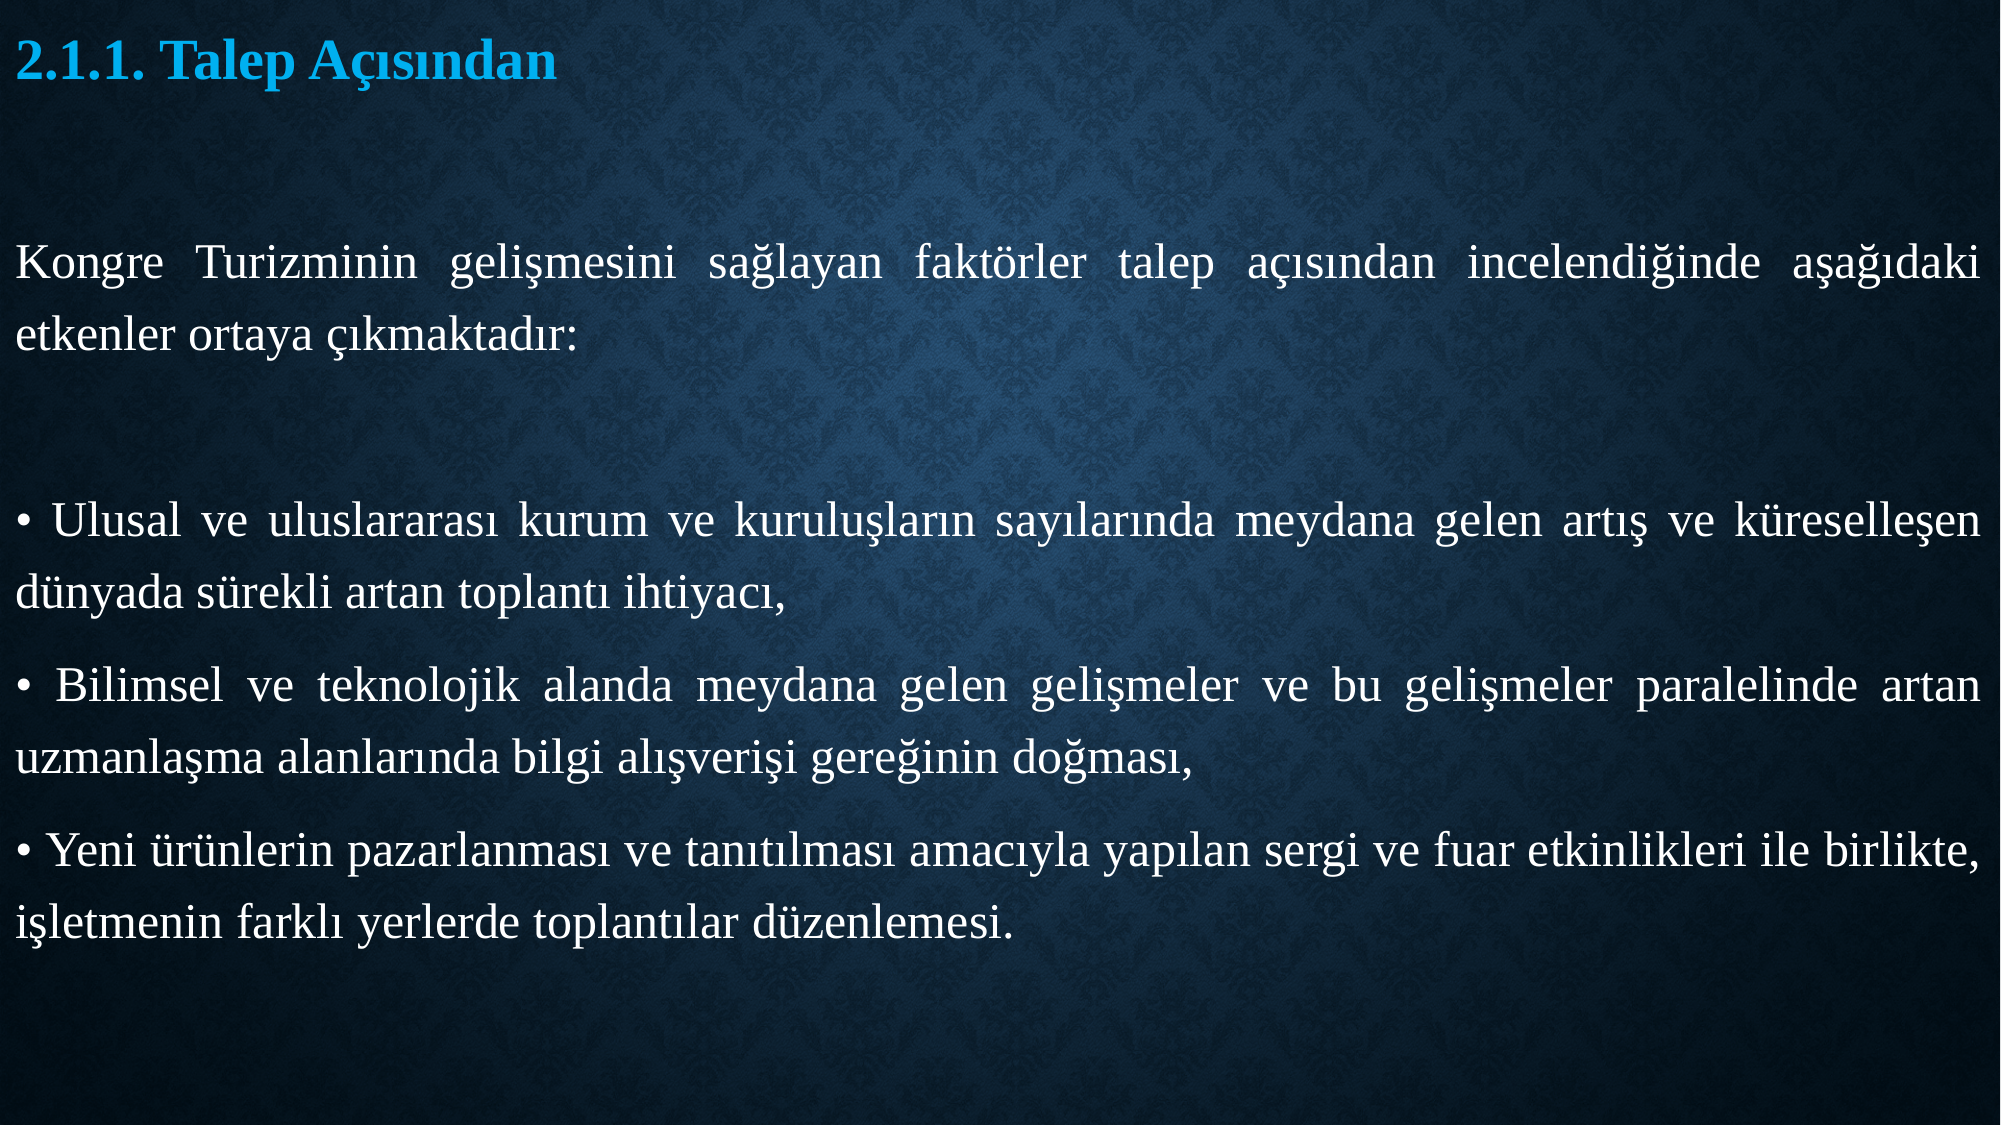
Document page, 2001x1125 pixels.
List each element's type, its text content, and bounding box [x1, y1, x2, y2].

list 2.1.1. Talep Açısından Kongre Turizminin gelişmesini sağlayan faktörler talep açısından incelendiğinde aşağıdaki etkenler ortaya çıkmaktadır: • Ulusal ve uluslararası kurum ve kuruluşların sayılarında meydana gelen artış ve küreselleşen dünyada sürekli artan toplantı ihtiyacı, • Bilimsel ve teknolojik alanda meydana gelen gelişmeler ve bu gelişmeler paralelinde artan uzmanlaşma alanlarında bilgi alışverişi gereğinin doğması, • Yeni ürünlerin pazarlanması ve tanıtılması amacıyla yapılan sergi ve fuar etkinlikleri ile birlikte, işletmenin farklı yerlerde toplantılar düzenlemesi. [0, 0, 2000, 1125]
